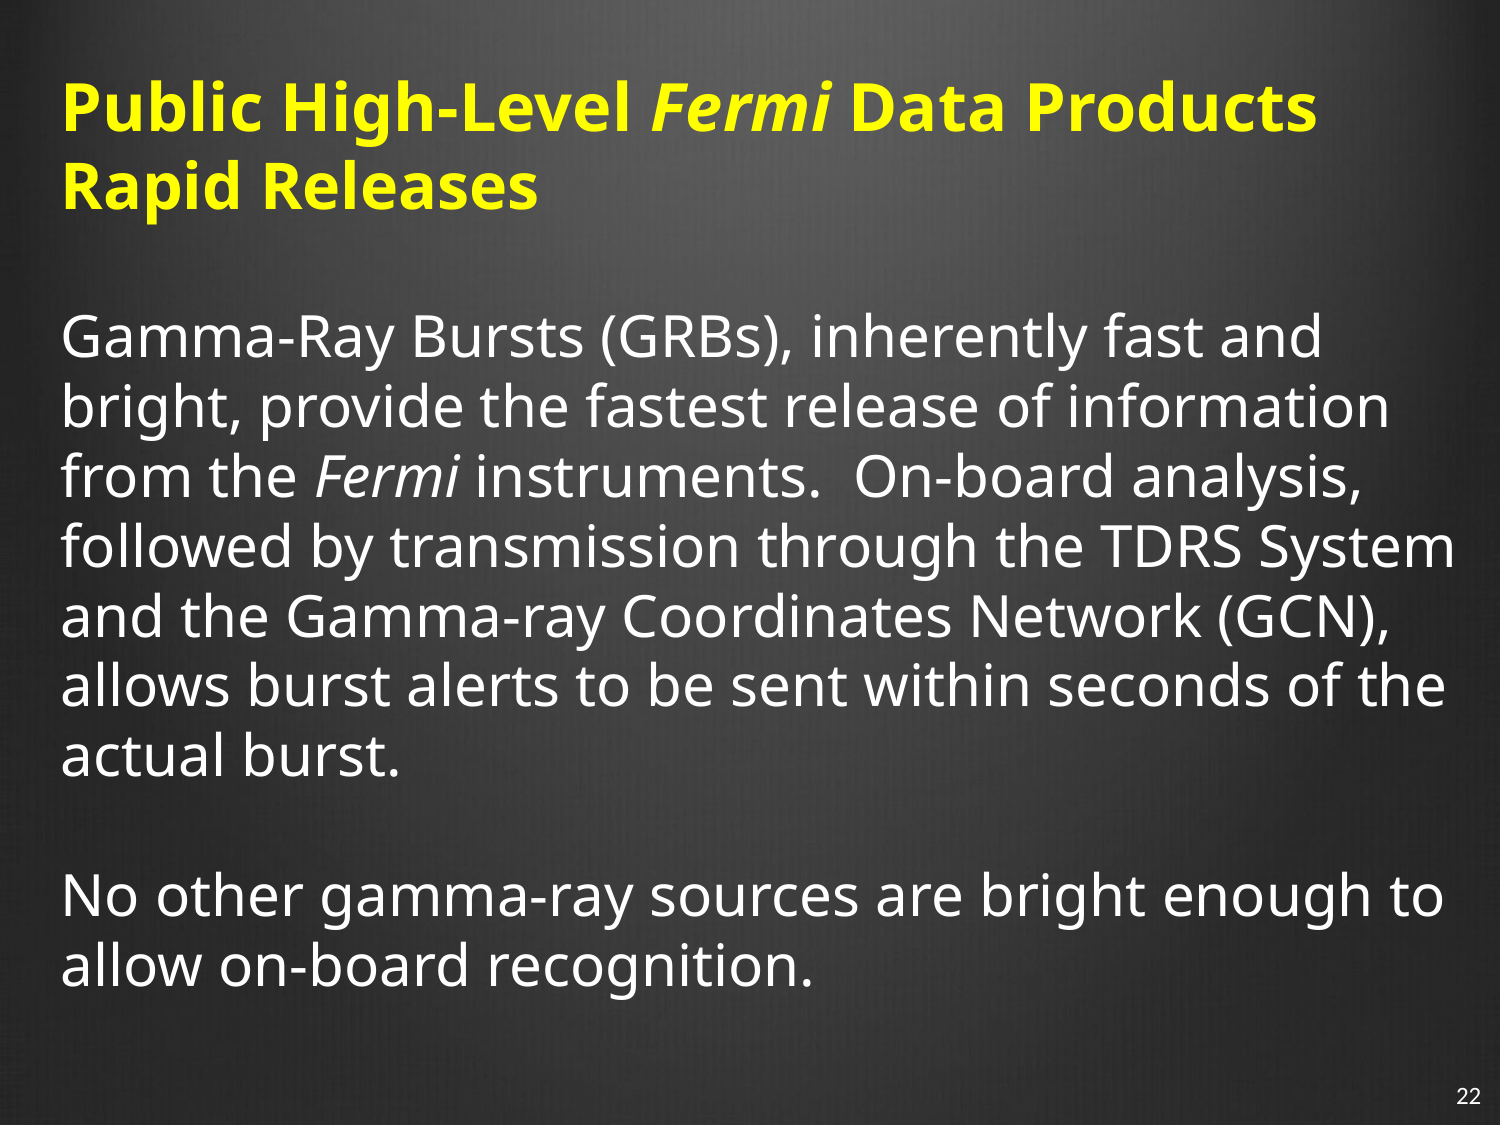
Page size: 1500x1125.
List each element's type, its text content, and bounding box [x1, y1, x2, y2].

slide_number 22 [1412, 1065, 1500, 1125]
title Public High-Level Fermi Data Products Rapid Releases Gamma-Ray Bursts (GRBs), inherently fast and bright, provide the fastest release of information from the Fermi instruments. On-board analysis, followed by transmission through the TDRS System and the Gamma-ray Coordinates Network (GCN), allows burst alerts to be sent within seconds of the actual burst. No other gamma-ray sources are bright enough to allow on-board recognition. [45, 12, 1496, 1050]
